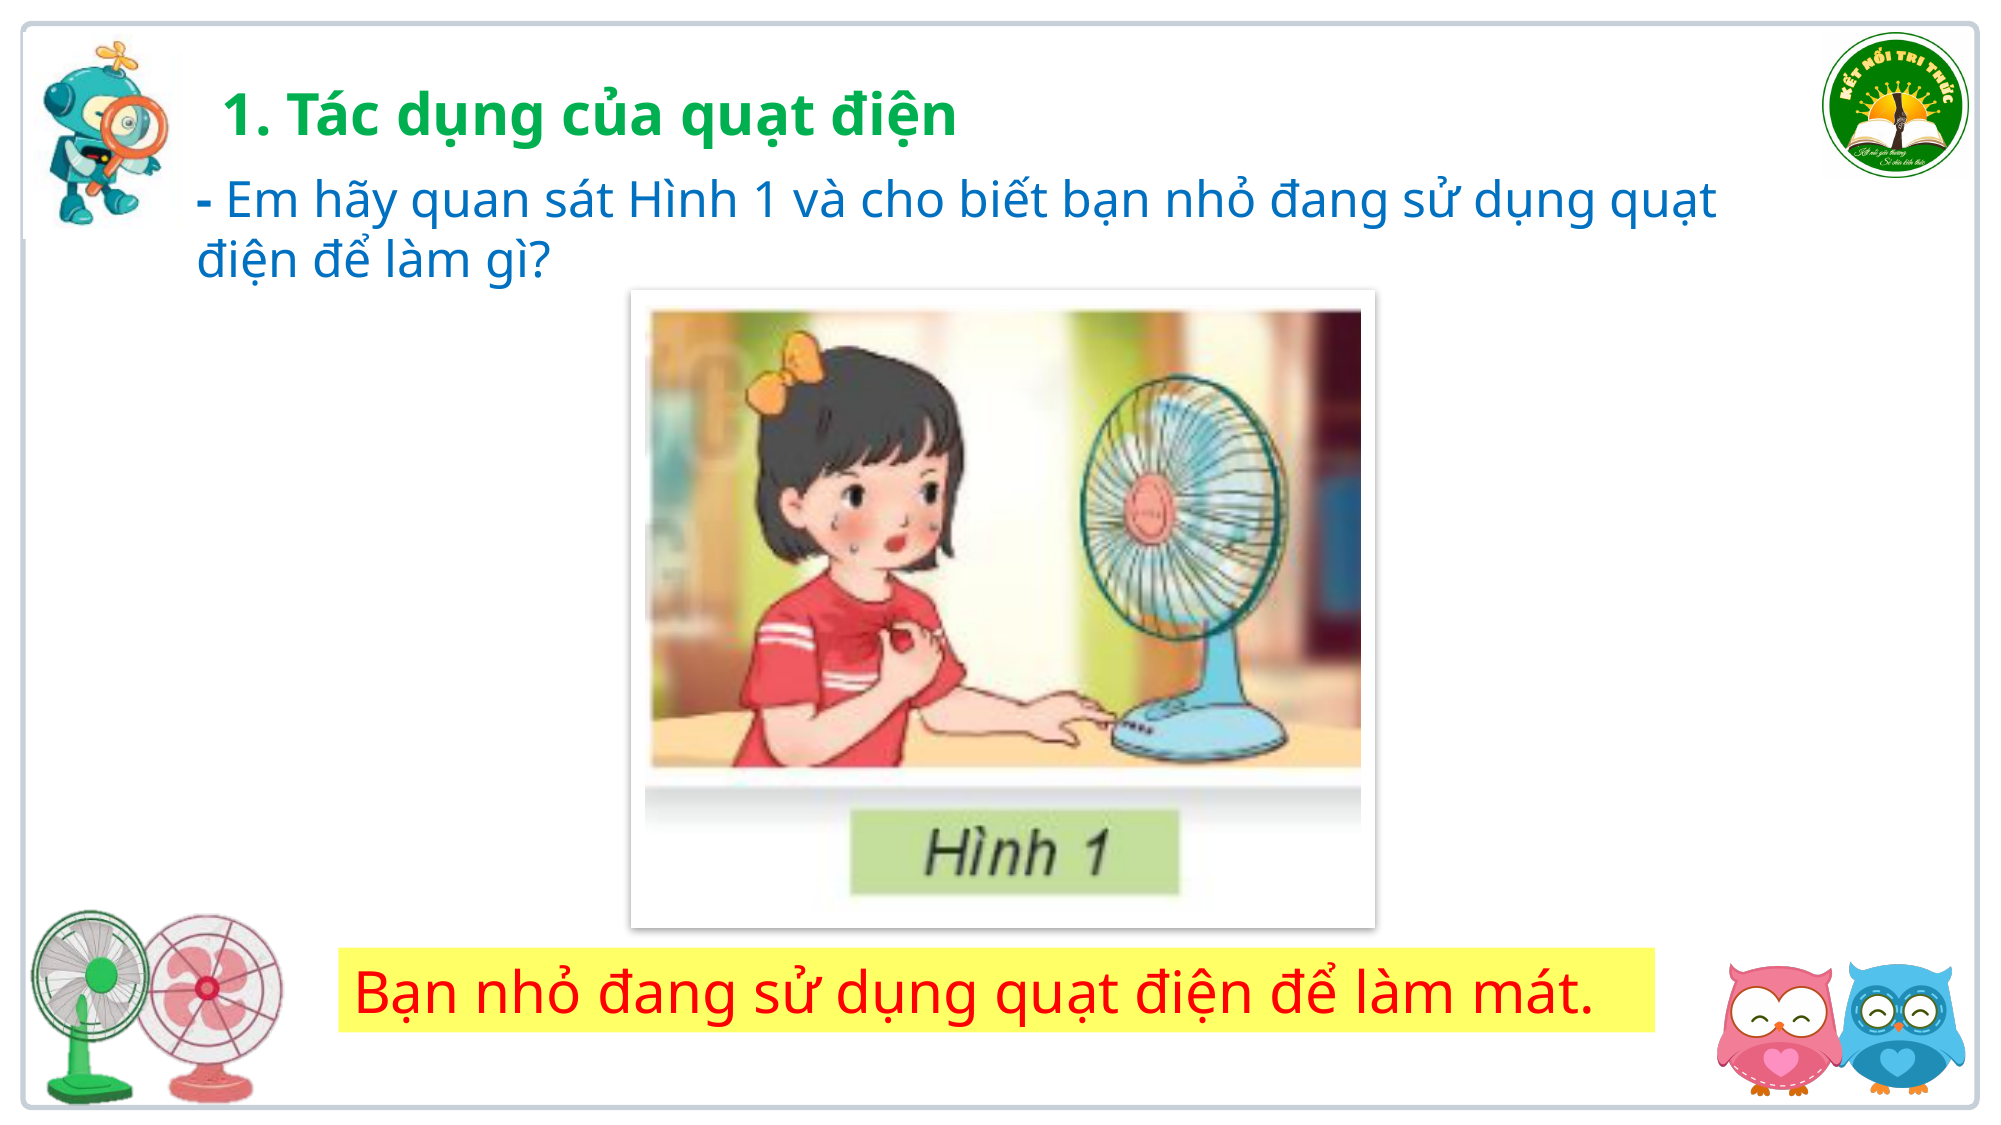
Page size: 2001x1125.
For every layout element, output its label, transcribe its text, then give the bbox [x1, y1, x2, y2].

text_box [20, 20, 1980, 1111]
text_box - Em hãy quan sát Hình 1 và cho biết bạn nhỏ đang sử dụng quạt điện để làm gì? [182, 159, 1835, 295]
picture [1822, 31, 1969, 179]
picture [1707, 955, 1969, 1099]
text_box 1. Tác dụng của quạt điện [207, 69, 975, 155]
picture [644, 304, 1362, 914]
picture [19, 907, 307, 1111]
picture [23, 31, 183, 239]
text_box Bạn nhỏ đang sử dụng quạt điện để làm mát. [338, 947, 1655, 1033]
